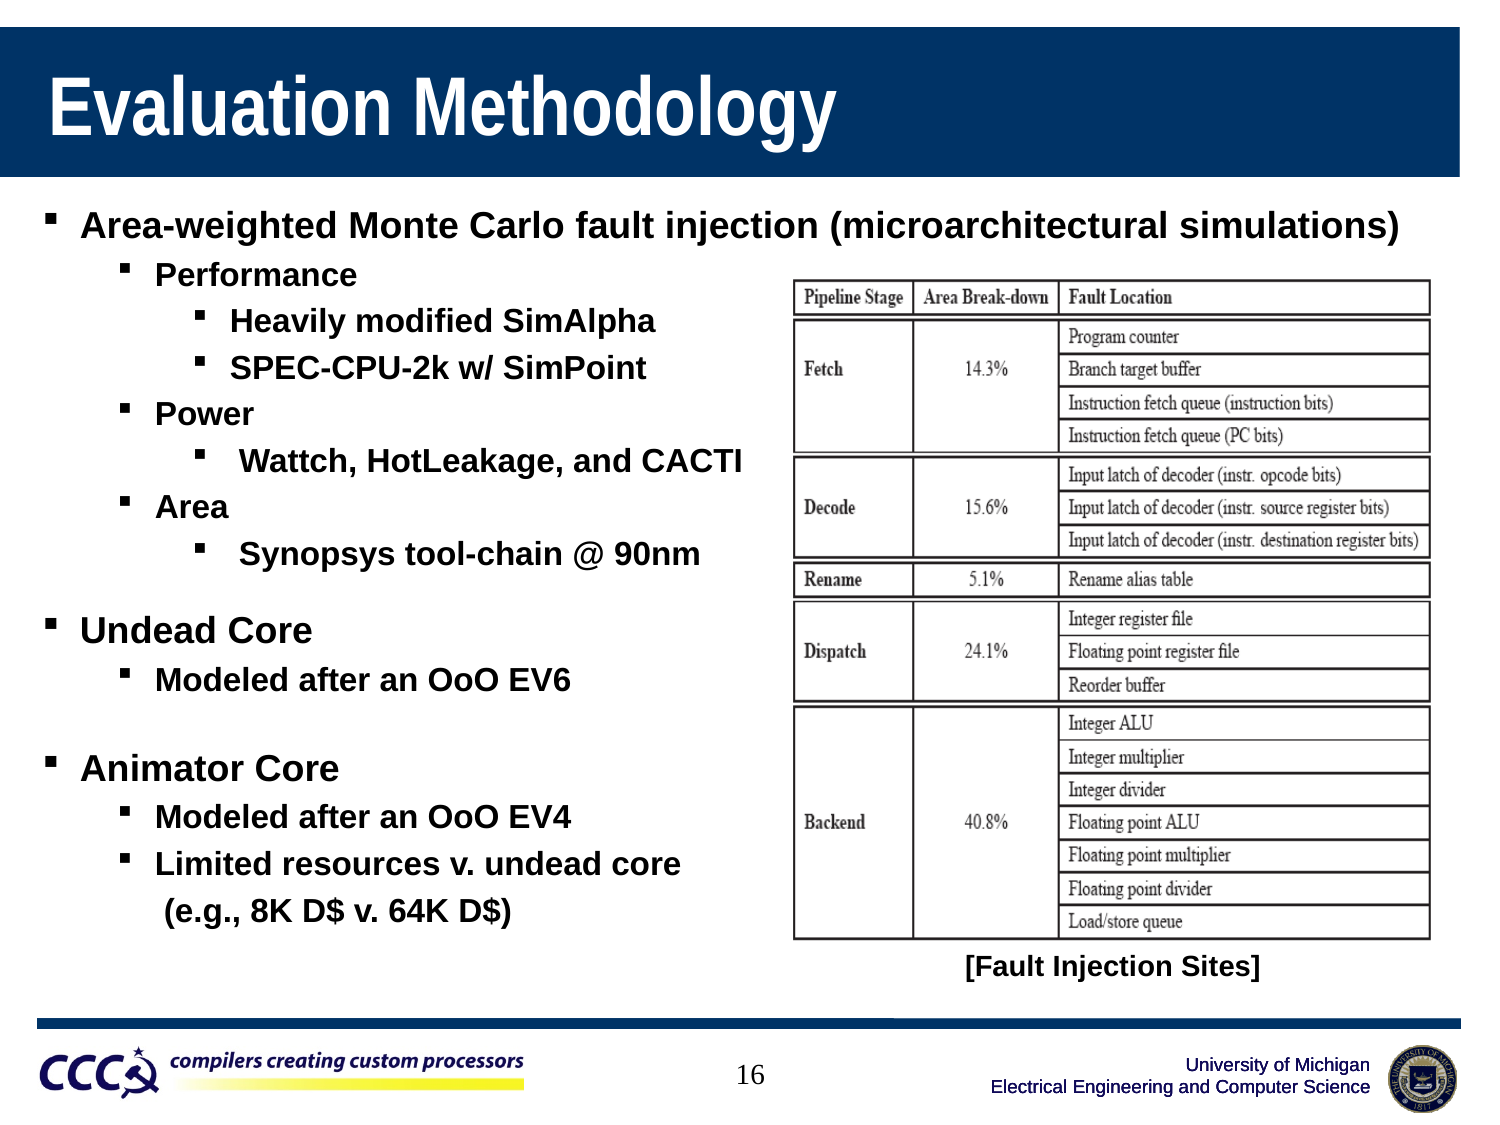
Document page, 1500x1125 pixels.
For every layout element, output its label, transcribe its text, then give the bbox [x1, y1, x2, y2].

text_box Area-weighted Monte Carlo fault injection (microarchitectural simulations) Performance Heavily modified SimAlpha SPEC-CPU-2k w/ SimPoint Power Wattch, HotLeakage, and CACTI Area Synopsys tool-chain @ 90nm Undead Core Modeled after an OoO EV6 Animator Core Modeled after an OoO EV4 Limited resources v. undead core (e.g., 8K D$ v. 64K D$) [27, 193, 1464, 1013]
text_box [791, 274, 1435, 990]
picture [37, 1046, 524, 1102]
title Evaluation Methodology [33, 29, 1309, 175]
slide_number 16 [593, 1047, 907, 1123]
